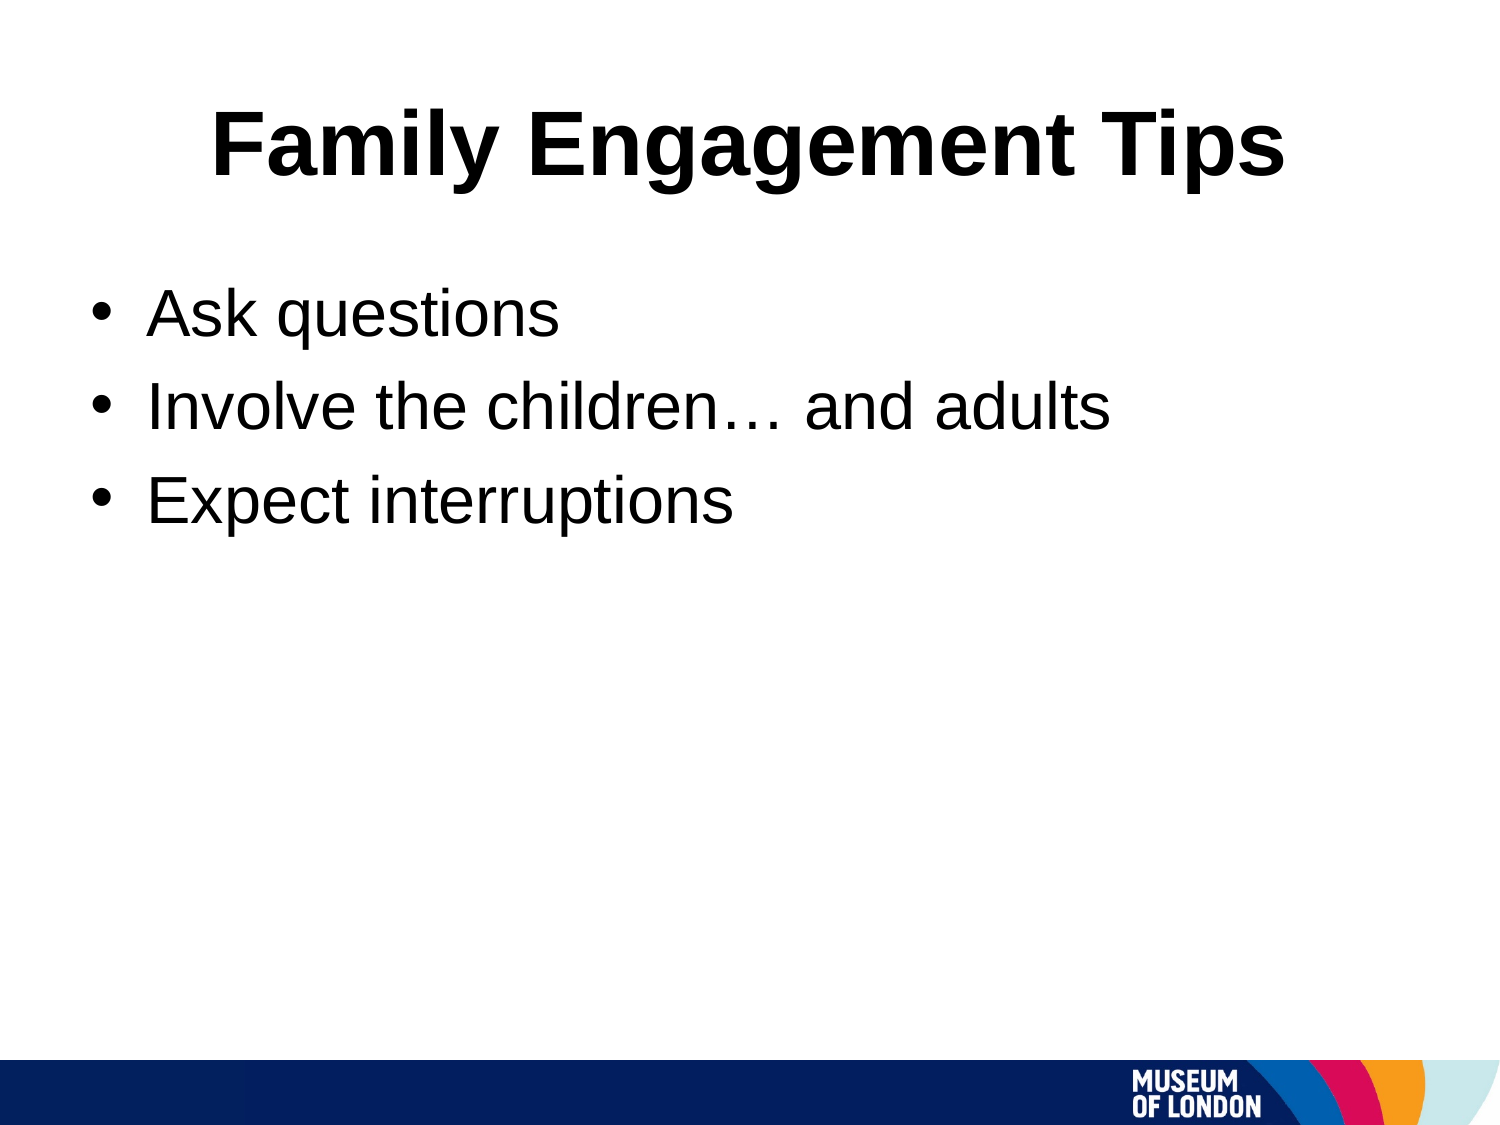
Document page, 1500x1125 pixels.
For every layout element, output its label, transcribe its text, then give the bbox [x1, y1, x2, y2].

picture [0, 1060, 1500, 1125]
title Family Engagement Tips [75, 45, 1425, 233]
list Ask questions Involve the children… and adults Expect interruptions [75, 262, 1425, 1005]
